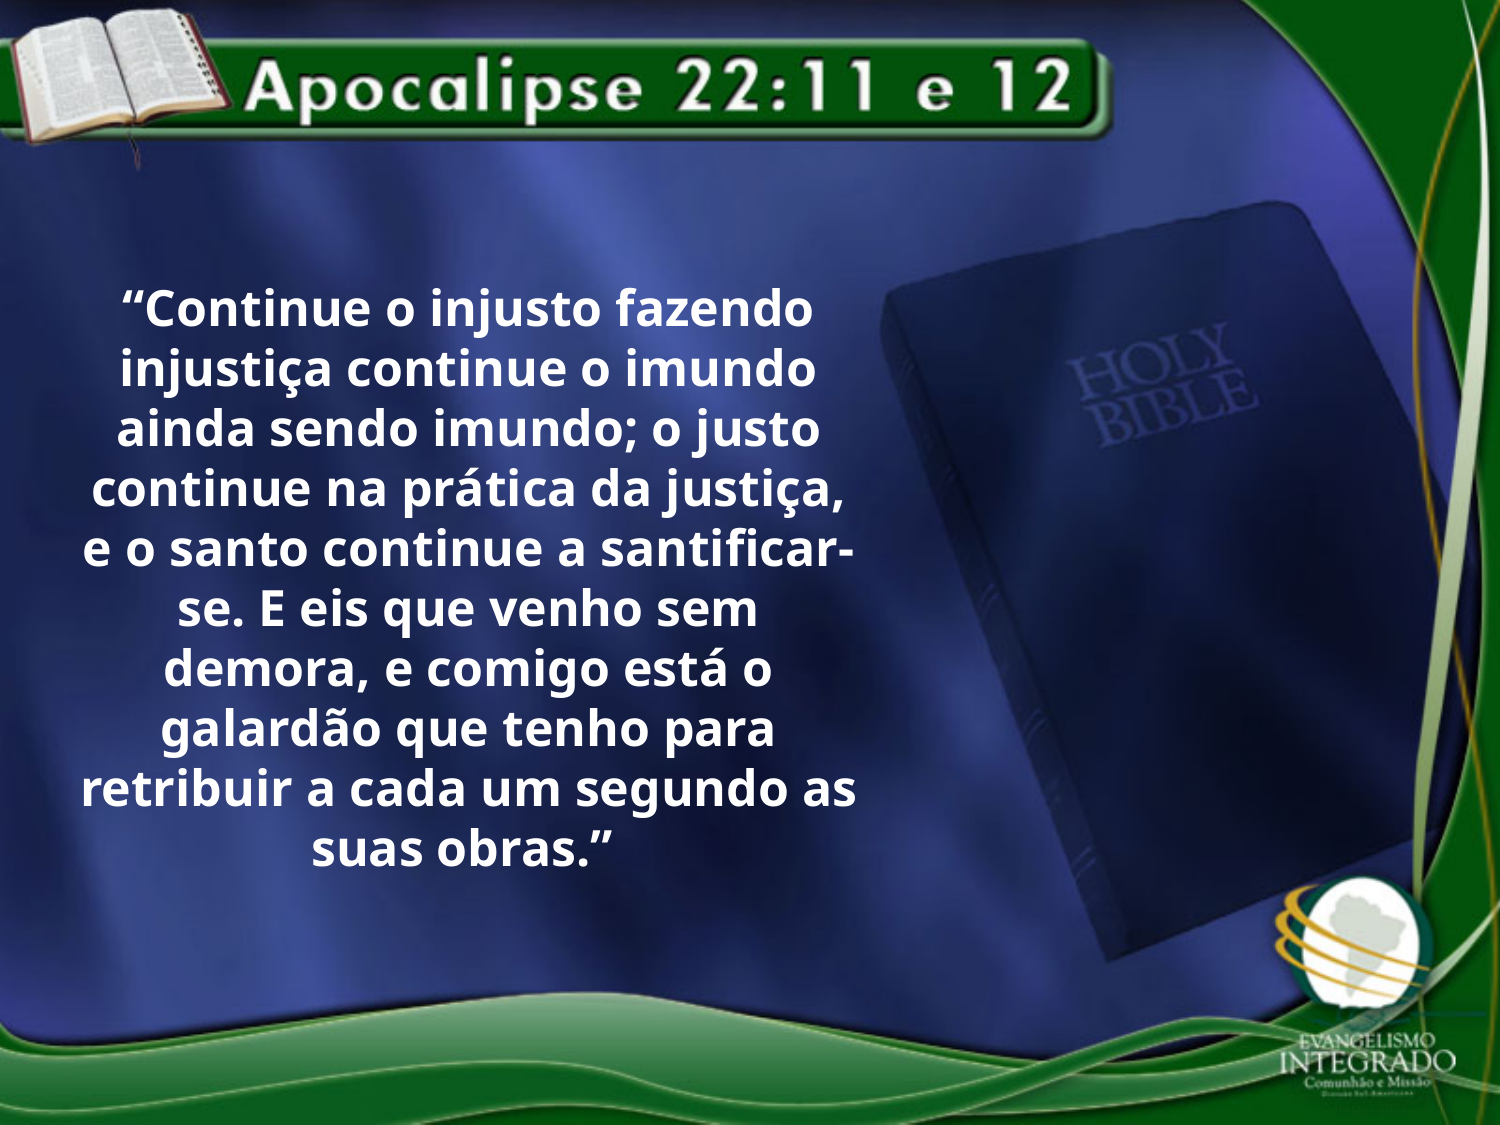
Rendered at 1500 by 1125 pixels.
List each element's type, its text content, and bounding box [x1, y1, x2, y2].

text_box “Continue o injusto fazendo injustiça continue o imundo ainda sendo imundo; o justo continue na prática da justiça, e o santo continue a santificar-se. E eis que venho sem demora, e comigo está o galardão que tenho para retribuir a cada um segundo as suas obras.” [58, 269, 879, 885]
picture [0, 0, 1500, 1125]
